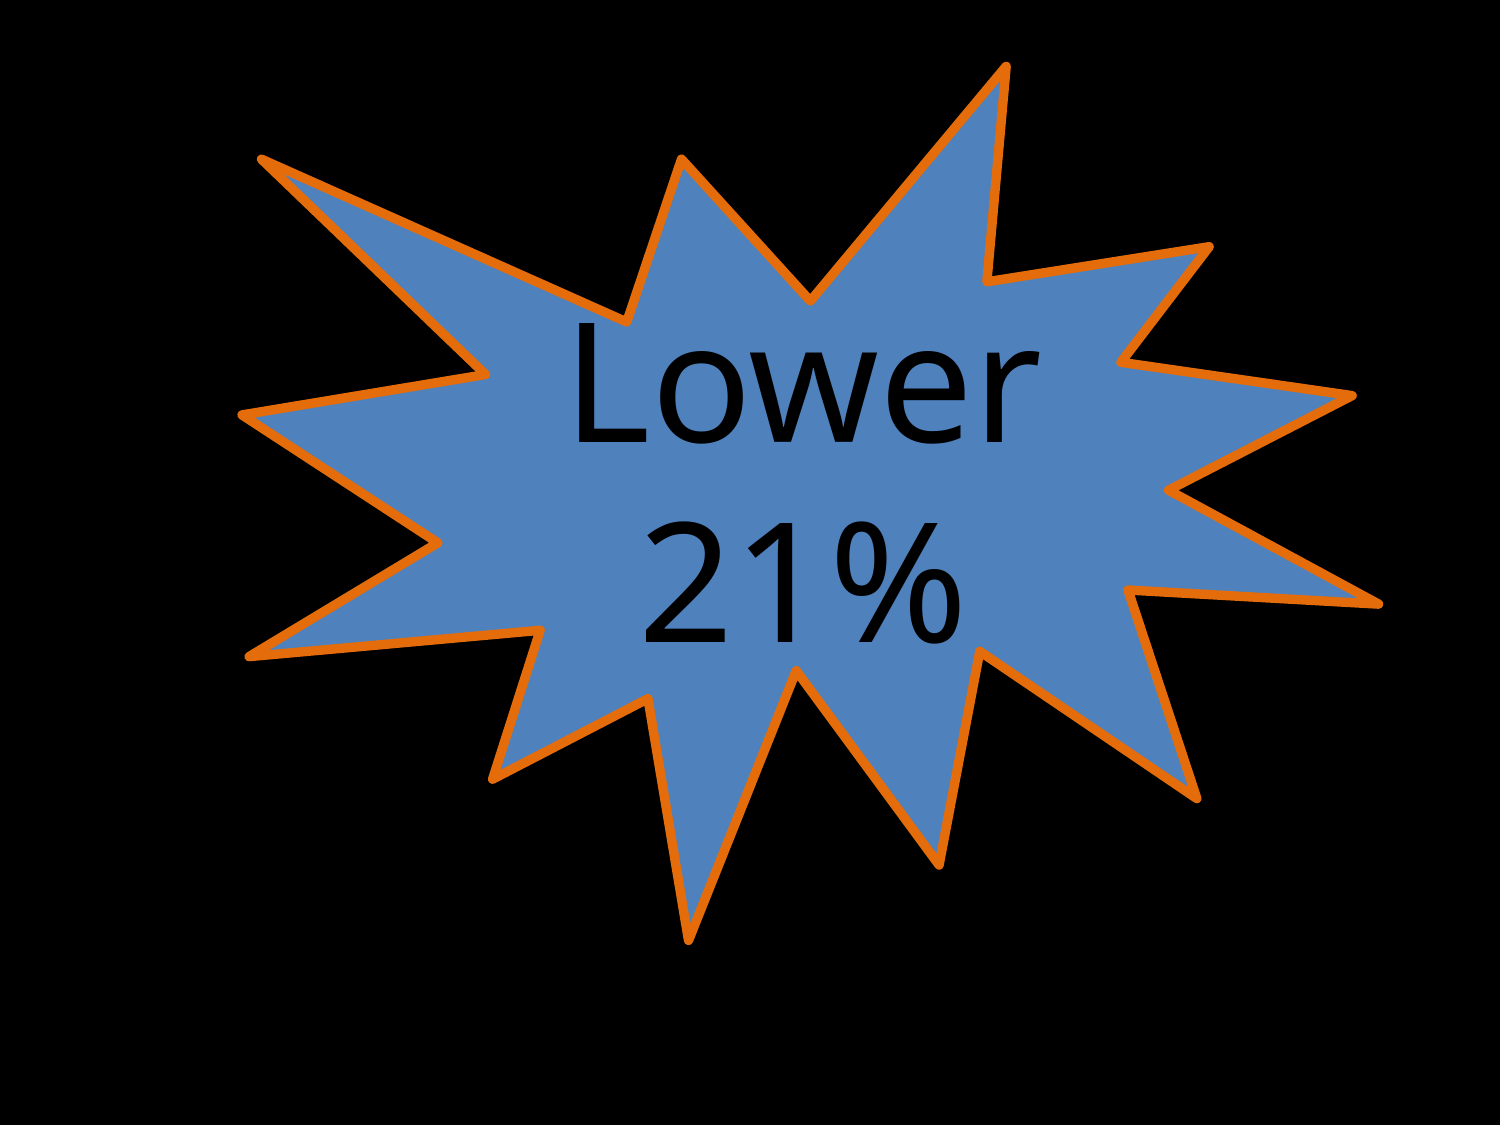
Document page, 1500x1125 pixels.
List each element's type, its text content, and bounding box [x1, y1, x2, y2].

text_box Lower 21% [239, 64, 1381, 943]
title Lower [75, 41, 1425, 340]
